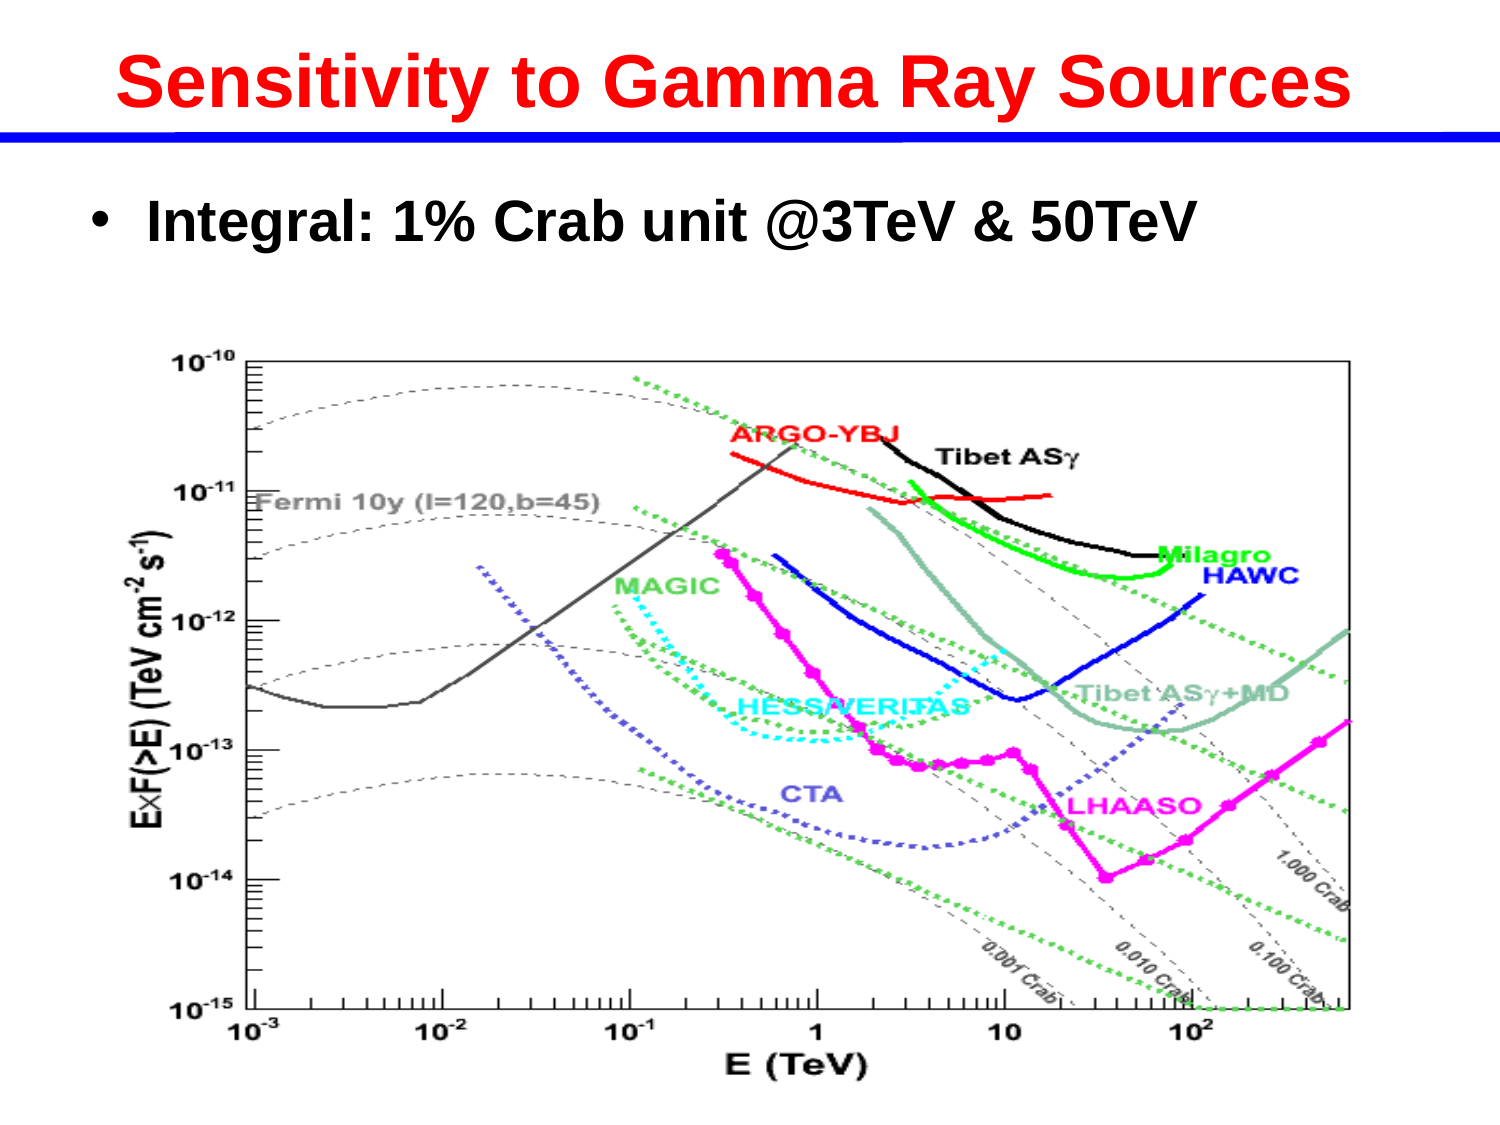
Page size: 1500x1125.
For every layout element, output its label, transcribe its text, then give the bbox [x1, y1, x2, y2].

list Integral: 1% Crab unit @3TeV & 50TeV [75, 175, 1430, 418]
title Sensitivity to Gamma Ray Sources [98, 11, 1372, 143]
picture [107, 280, 1489, 1090]
